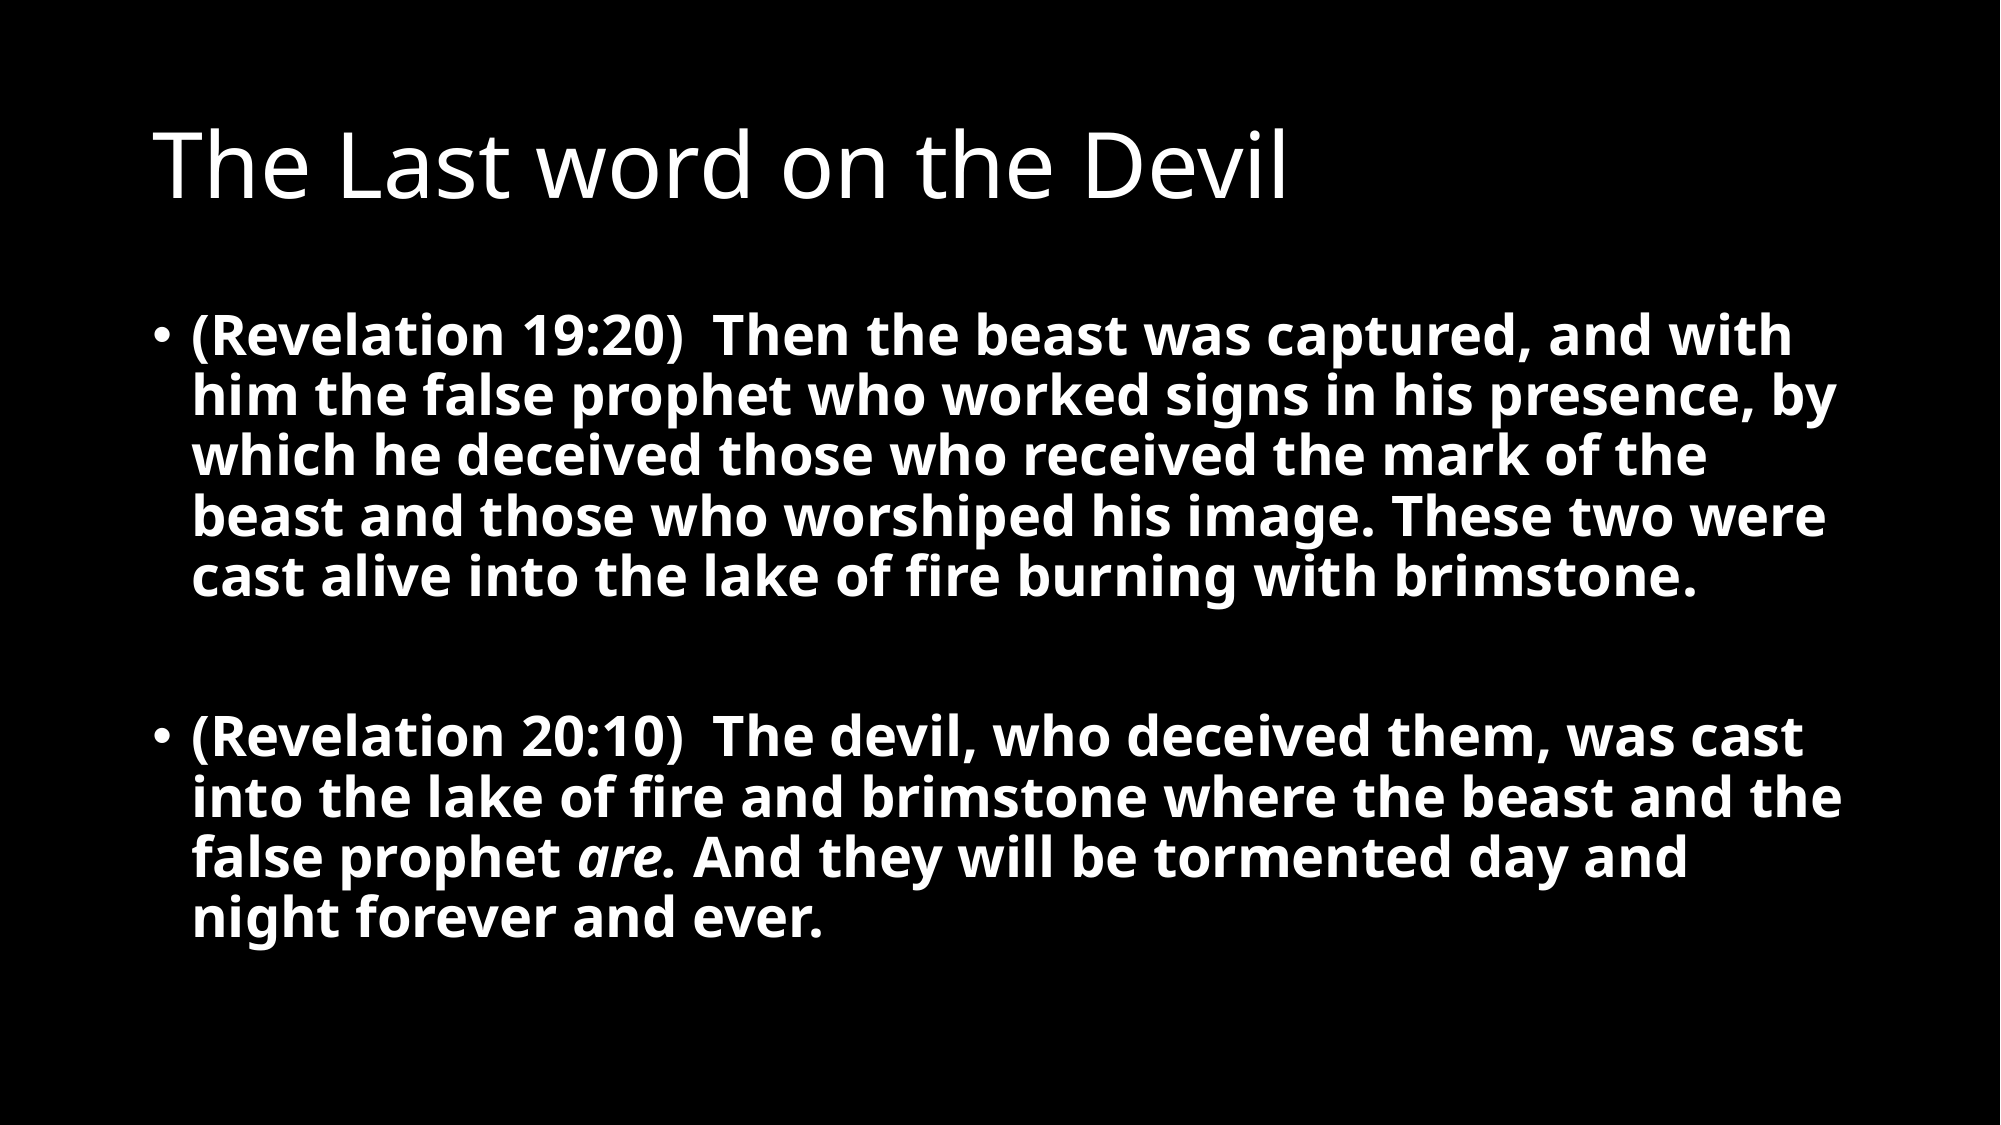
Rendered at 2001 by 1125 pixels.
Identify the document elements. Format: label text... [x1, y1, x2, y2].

list (Revelation 19:20) Then the beast was captured, and with him the false prophet who worked signs in his presence, by which he deceived those who received the mark of the beast and those who worshiped his image. These two were cast alive into the lake of fire burning with brimstone. (Revelation 20:10) The devil, who deceived them, was cast into the lake of fire and brimstone where the beast and the false prophet are. And they will be tormented day and night forever and ever. [137, 299, 1863, 1014]
title The Last word on the Devil [137, 59, 1863, 278]
